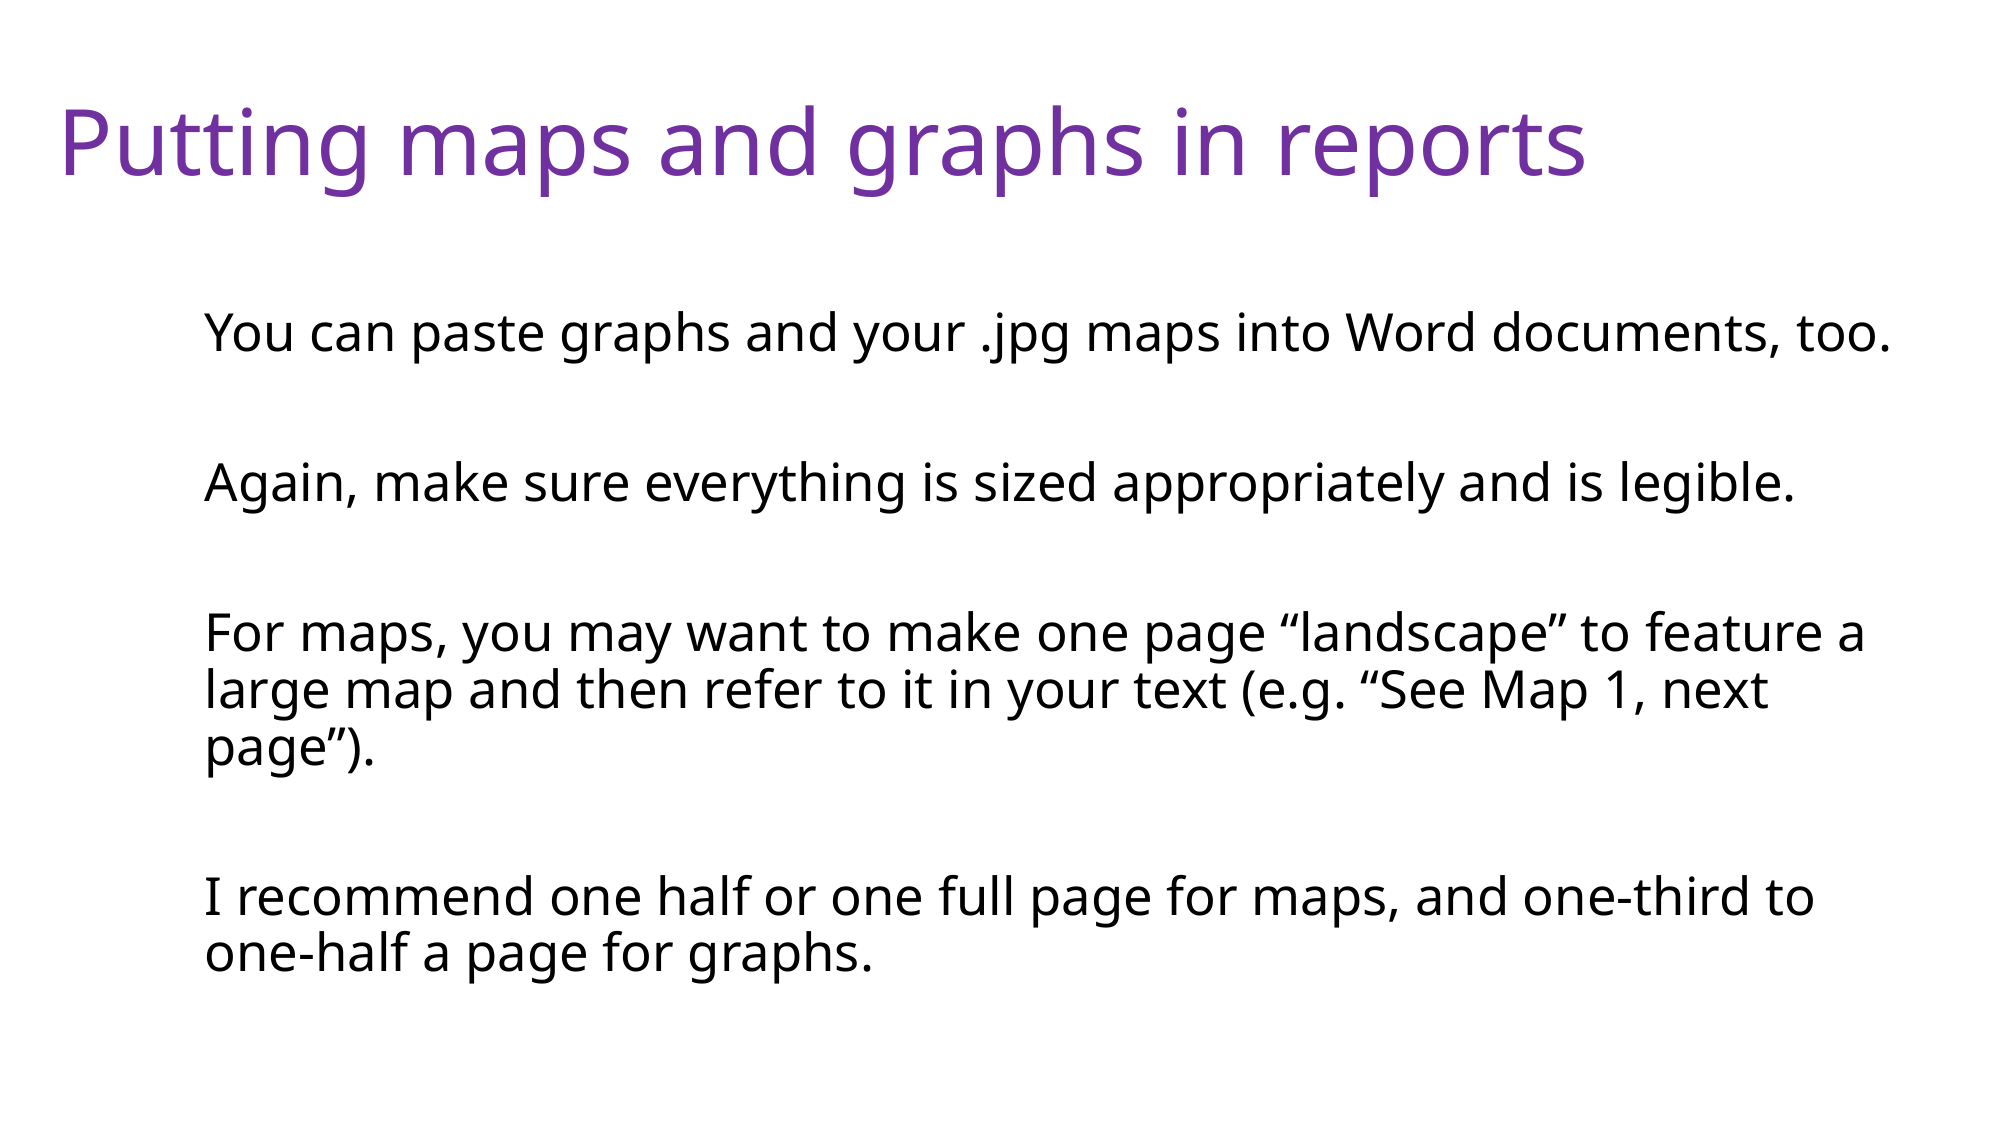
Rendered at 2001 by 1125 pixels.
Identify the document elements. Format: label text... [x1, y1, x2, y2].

title Putting maps and graphs in reports [42, 37, 1768, 255]
list You can paste graphs and your .jpg maps into Word documents, too. Again, make sure everything is sized appropriately and is legible. For maps, you may want to make one page “landscape” to feature a large map and then refer to it in your text (e.g. “See Map 1, next page”). I recommend one half or one full page for maps, and one-third to one-half a page for graphs. [189, 298, 1915, 1013]
